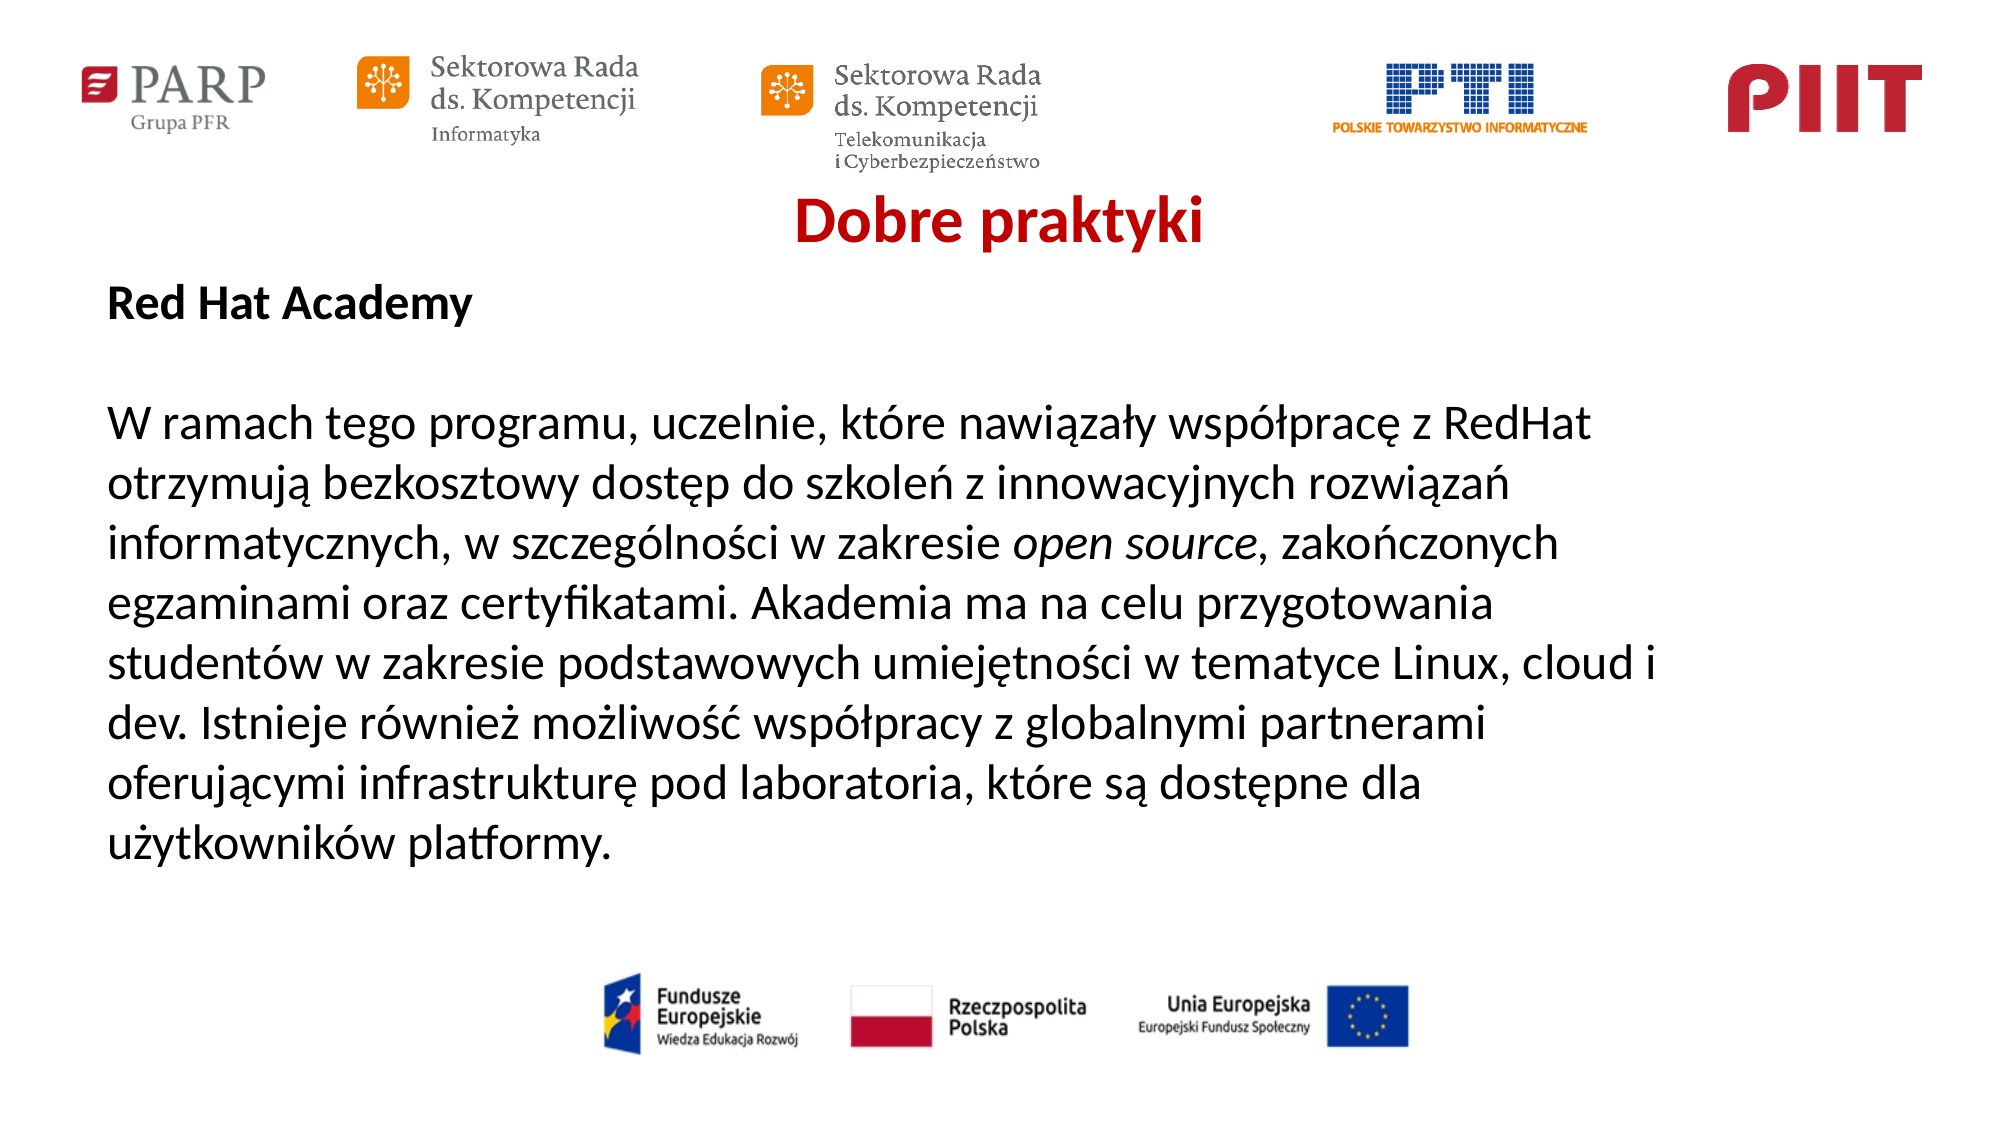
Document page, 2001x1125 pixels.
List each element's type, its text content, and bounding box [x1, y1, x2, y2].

text_box Dobre praktyki [112, 168, 1887, 264]
text_box Red Hat Academy W ramach tego programu, uczelnie, które nawiązały współpracę z RedHat otrzymują bezkosztowy dostęp do szkoleń z innowacyjnych rozwiązań informatycznych, w szczególności w zakresie open source, zakończonych egzaminami oraz certyfikatami. Akademia ma na celu przygotowania studentów w zakresie podstawowych umiejętności w tematyce Linux, cloud i dev. Istnieje również możliwość współpracy z globalnymi partnerami oferującymi infrastrukturę pod laboratoria, które są dostępne dla użytkowników platformy. [92, 262, 1728, 918]
picture [1727, 64, 1922, 132]
picture [78, 65, 269, 134]
picture [584, 950, 1429, 1078]
picture [305, 3, 1123, 207]
picture [1293, 42, 1634, 155]
text_box [191, 264, 1768, 961]
